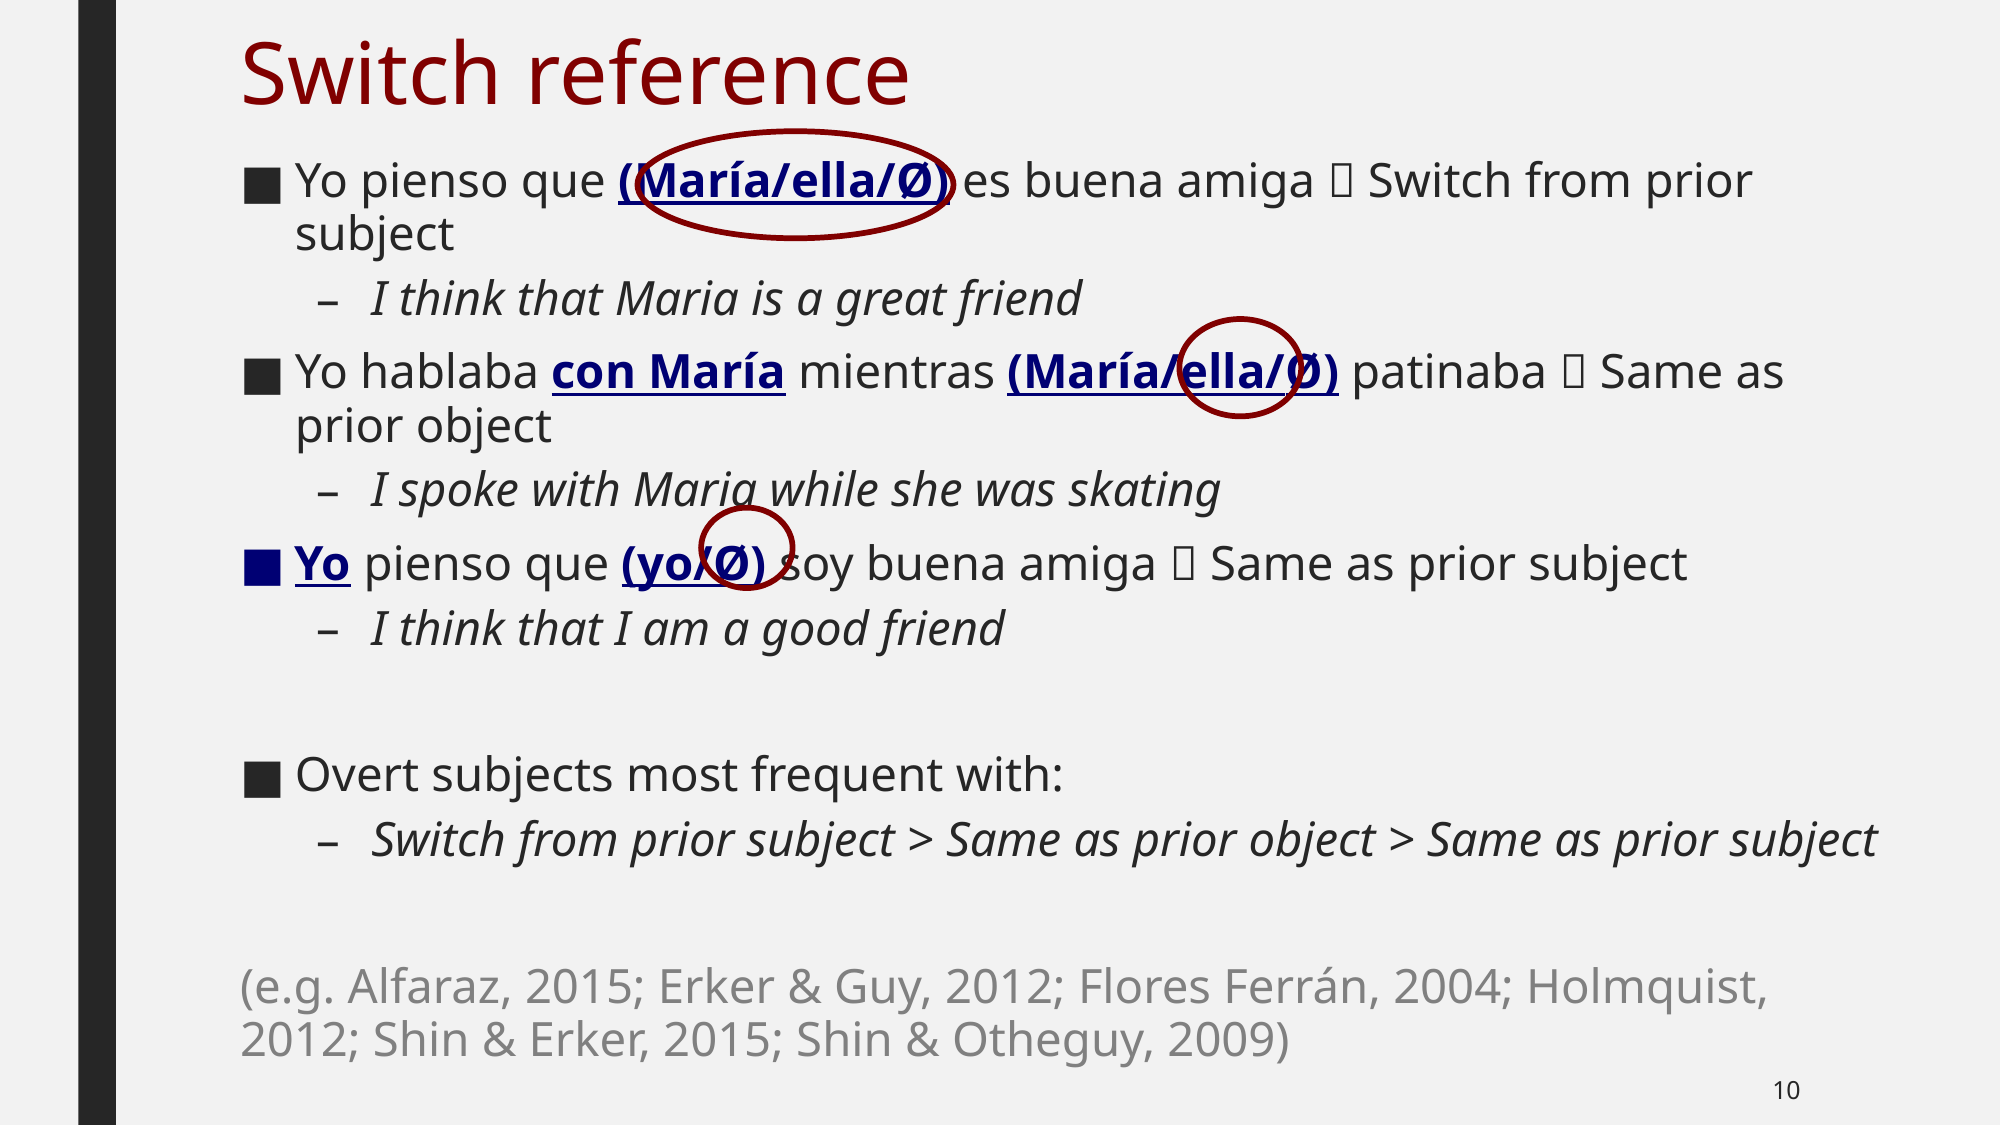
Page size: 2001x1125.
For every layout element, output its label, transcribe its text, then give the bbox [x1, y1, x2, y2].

text_box [634, 128, 957, 242]
list Yo pienso que (María/ella/ø) es buena amiga  Switch from prior subject I think that Maria is a great friend Yo hablaba con María mientras (María/ella/ø) patinaba  Same as prior object I spoke with Maria while she was skating Yo pienso que (yo/ø) soy buena amiga  Same as prior subject I think that I am a good friend Overt subjects most frequent with: Switch from prior subject > Same as prior object > Same as prior subject (e.g. Alfaraz, 2015; Erker & Guy, 2012; Flores Ferrán, 2004; Holmquist, 2012; Shin & Erker, 2015; Shin & Otheguy, 2009) [225, 147, 1909, 1102]
text_box [698, 504, 796, 591]
text_box [1176, 316, 1305, 420]
slide_number 10 [1553, 1058, 1816, 1125]
title Switch reference [225, 23, 1909, 131]
